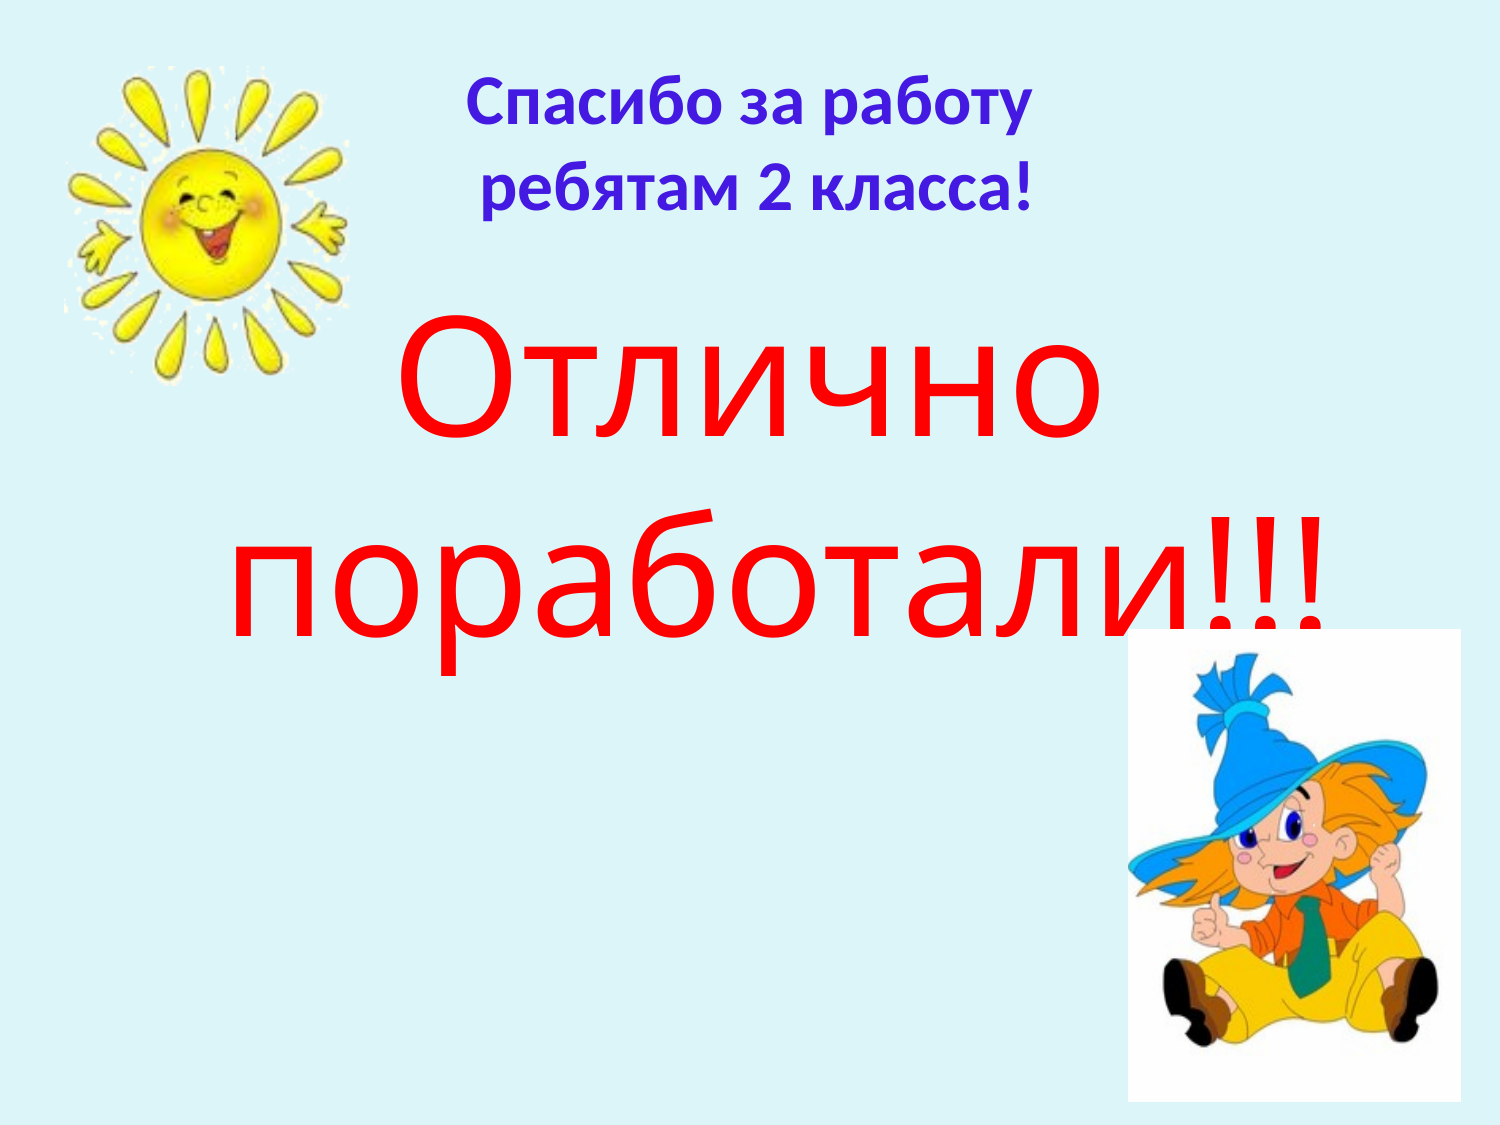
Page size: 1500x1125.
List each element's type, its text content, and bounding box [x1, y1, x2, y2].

list Отлично поработали!!! [75, 262, 1425, 1005]
picture [1127, 629, 1461, 1102]
title Спасибо за работу ребятам 2 класса! [75, 45, 1425, 233]
picture [64, 66, 361, 386]
